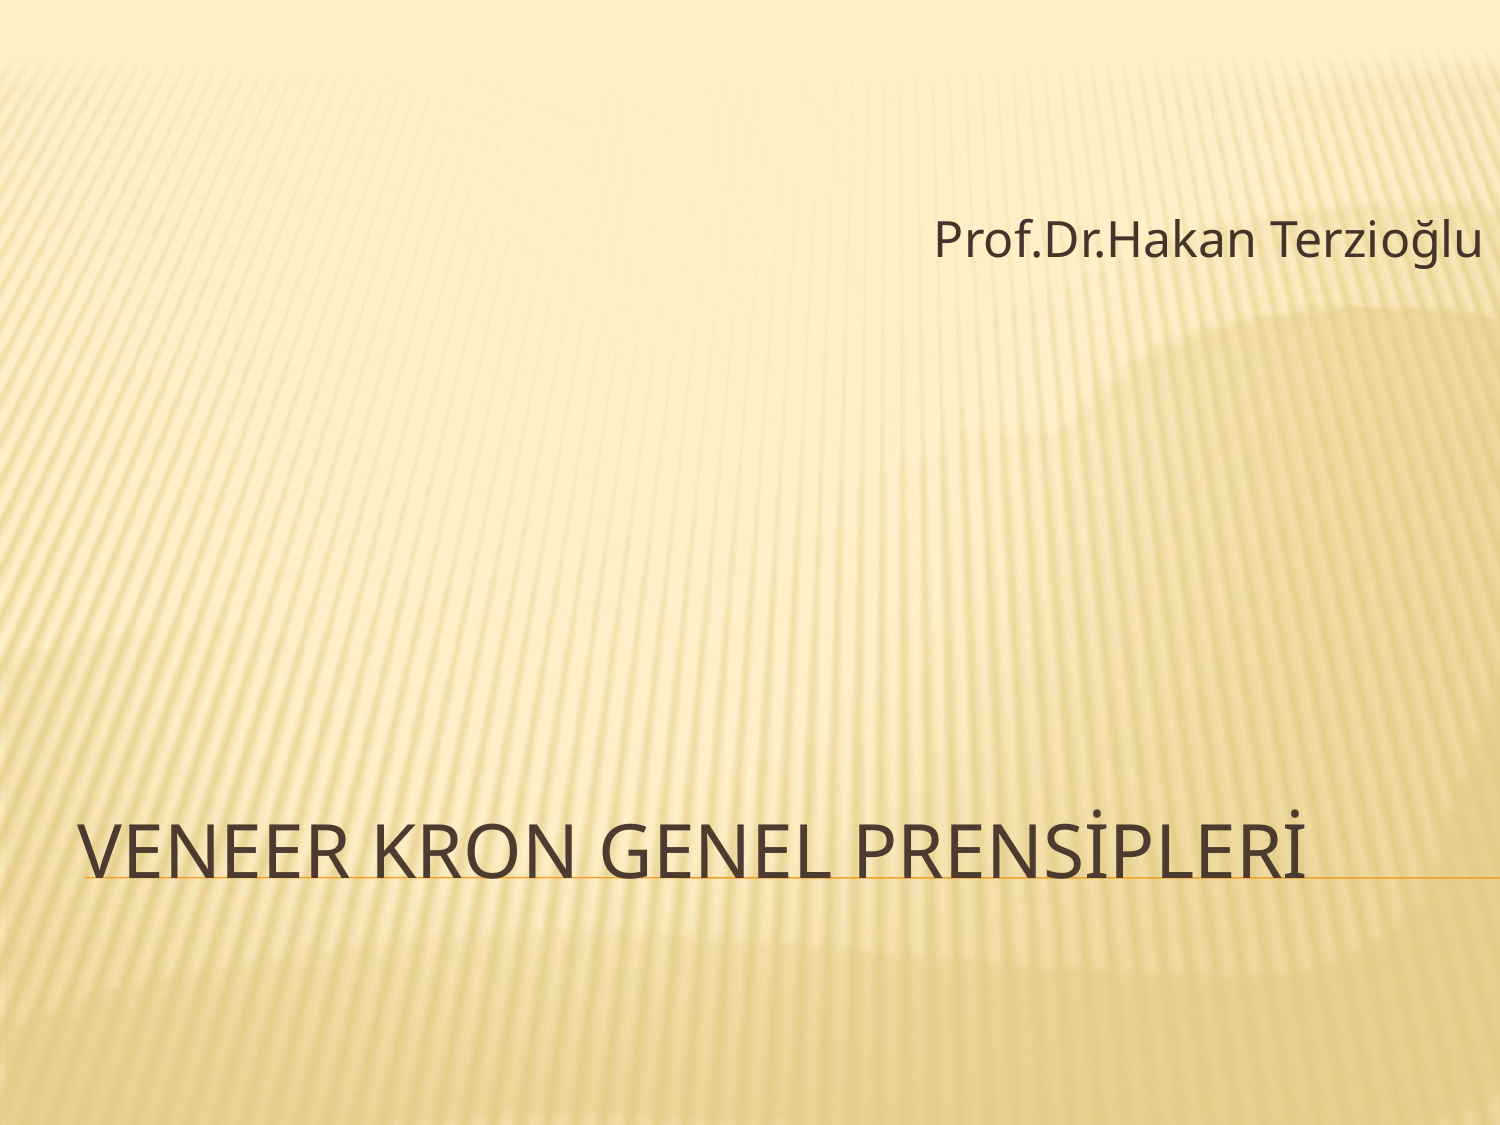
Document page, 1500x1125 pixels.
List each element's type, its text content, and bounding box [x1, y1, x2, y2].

subtitle Prof.Dr.Hakan Terzioğlu [112, 125, 1500, 276]
title Veneer Kron Genel Prensİplerİ [62, 796, 1450, 997]
